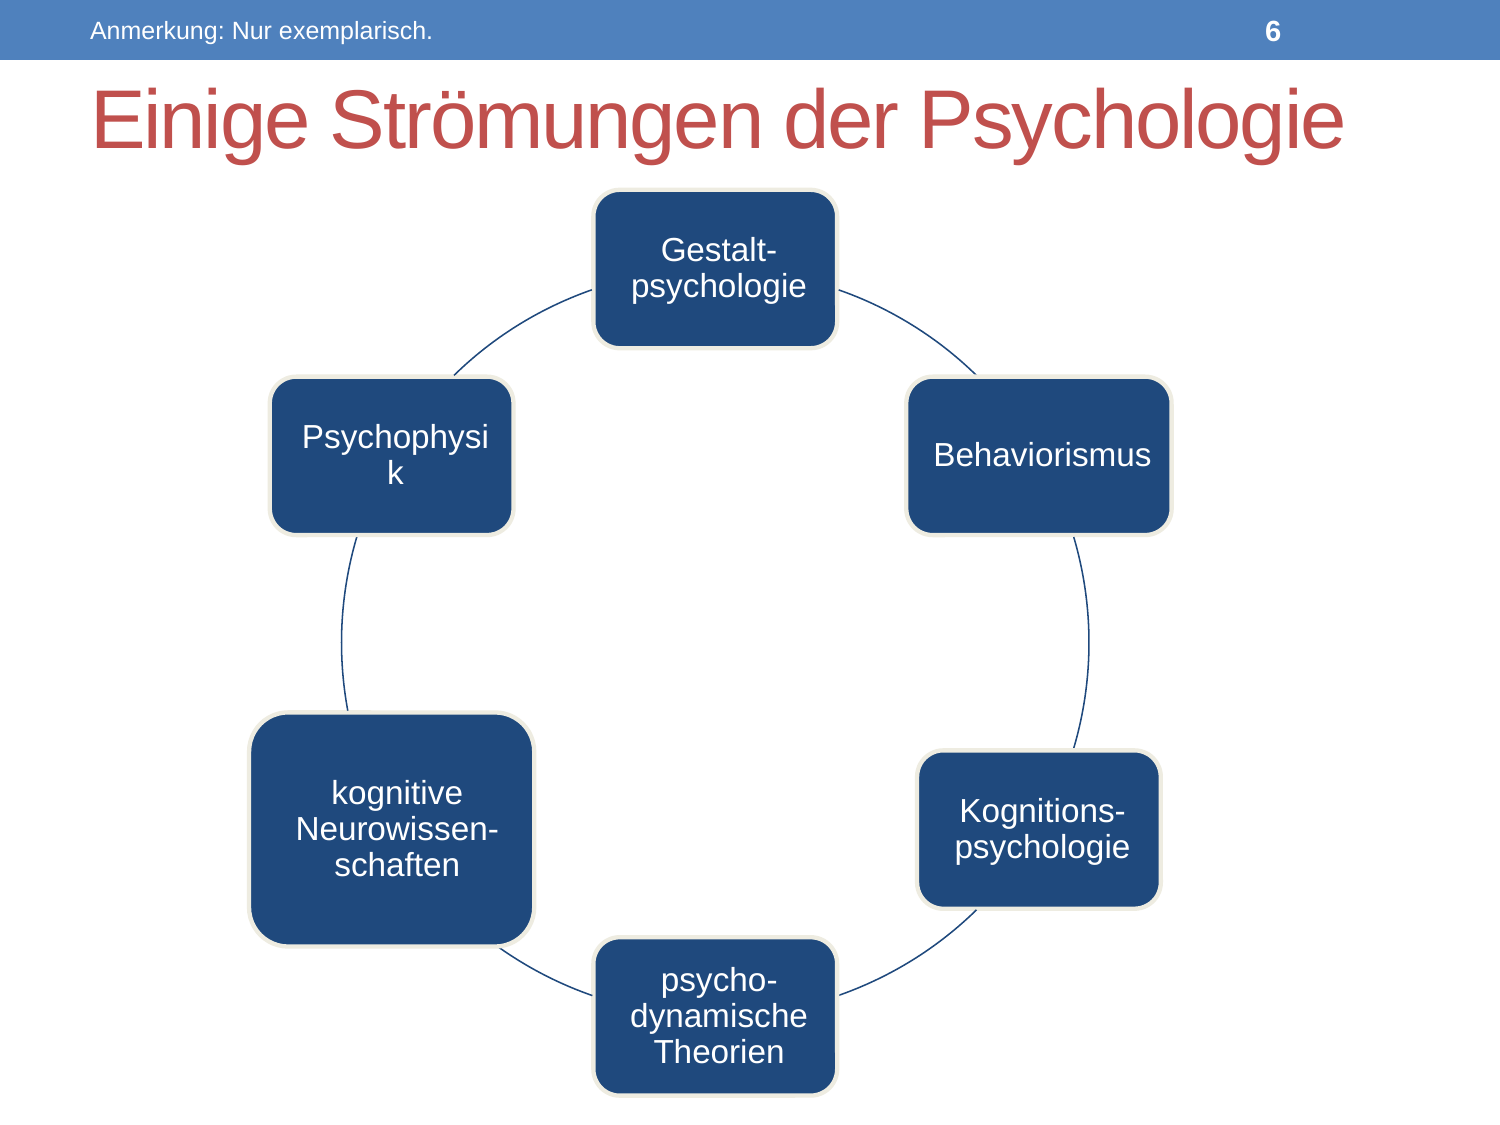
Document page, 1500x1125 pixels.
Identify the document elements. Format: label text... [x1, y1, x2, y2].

slide_number Anmerkung: Nur exemplarisch. [75, 3, 550, 57]
title Einige Strömungen der Psychologie [75, 34, 1425, 187]
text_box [0, 189, 1500, 1096]
slide_number 5 [1250, 3, 1425, 57]
